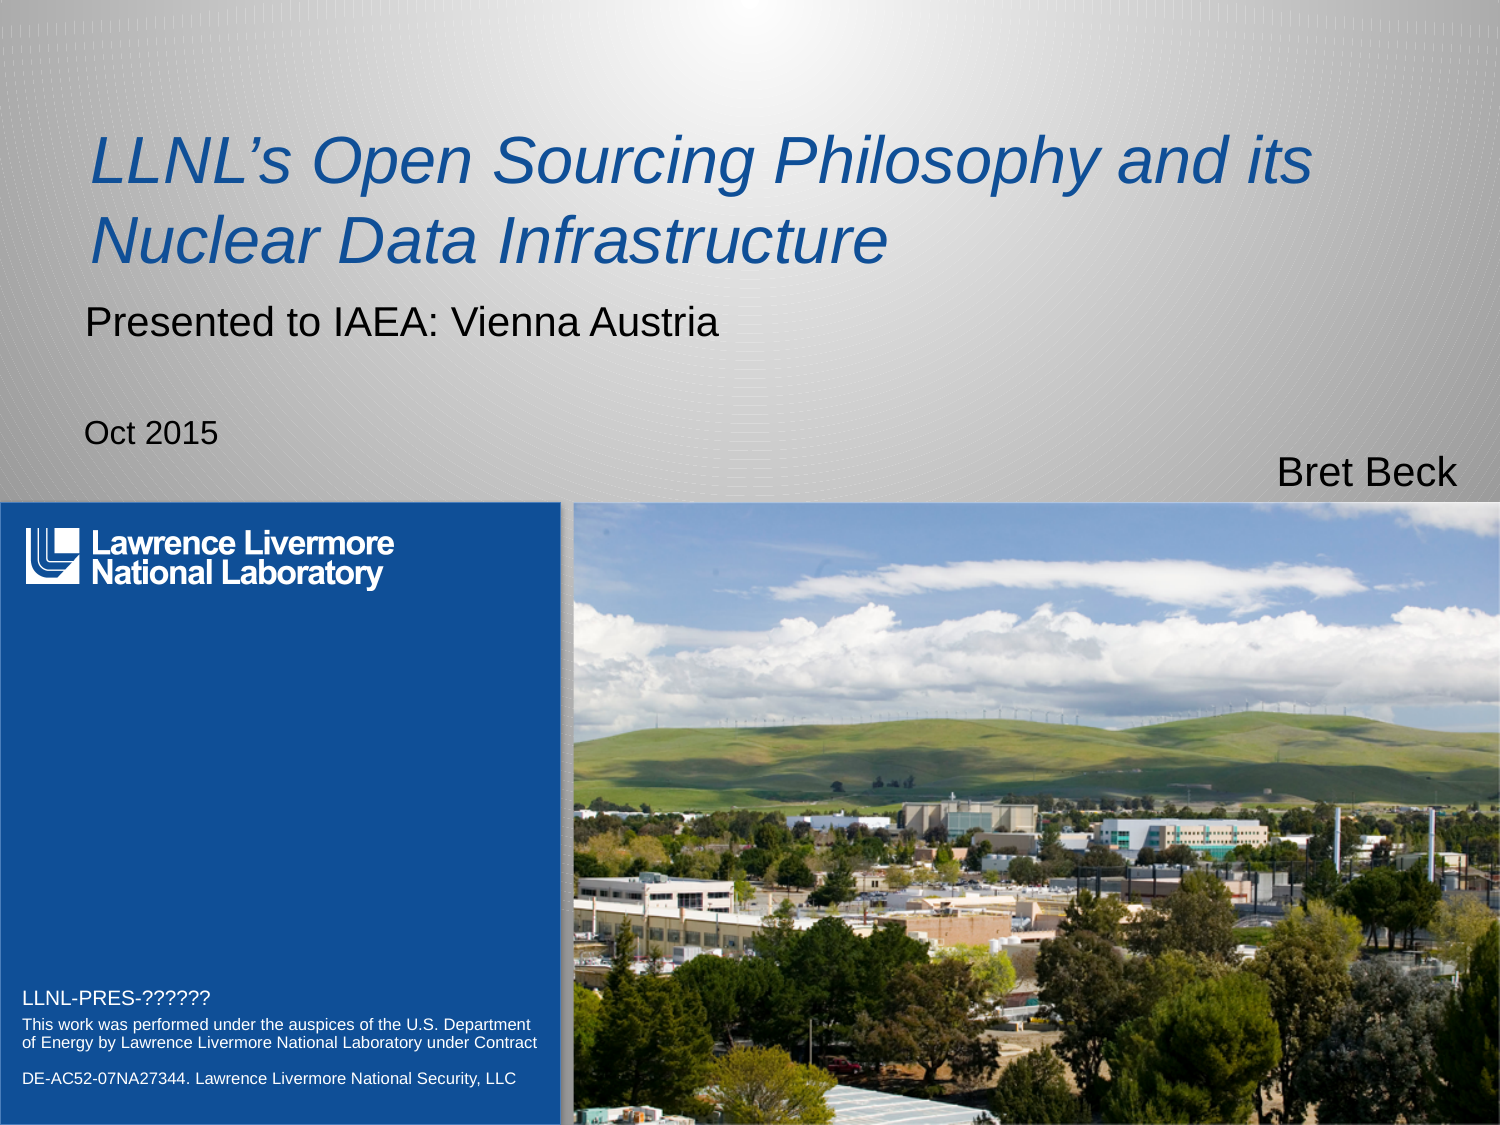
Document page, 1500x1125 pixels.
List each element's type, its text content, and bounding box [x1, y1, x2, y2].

title LLNL’s Open Sourcing Philosophy and its Nuclear Data Infrastructure [75, 122, 1425, 284]
list Presented to IAEA: Vienna Austria [75, 284, 1222, 398]
picture [26, 528, 394, 591]
text_box Oct 2015 [75, 403, 695, 470]
text_box Bret Beck [778, 427, 1466, 502]
picture [573, 502, 1500, 1125]
